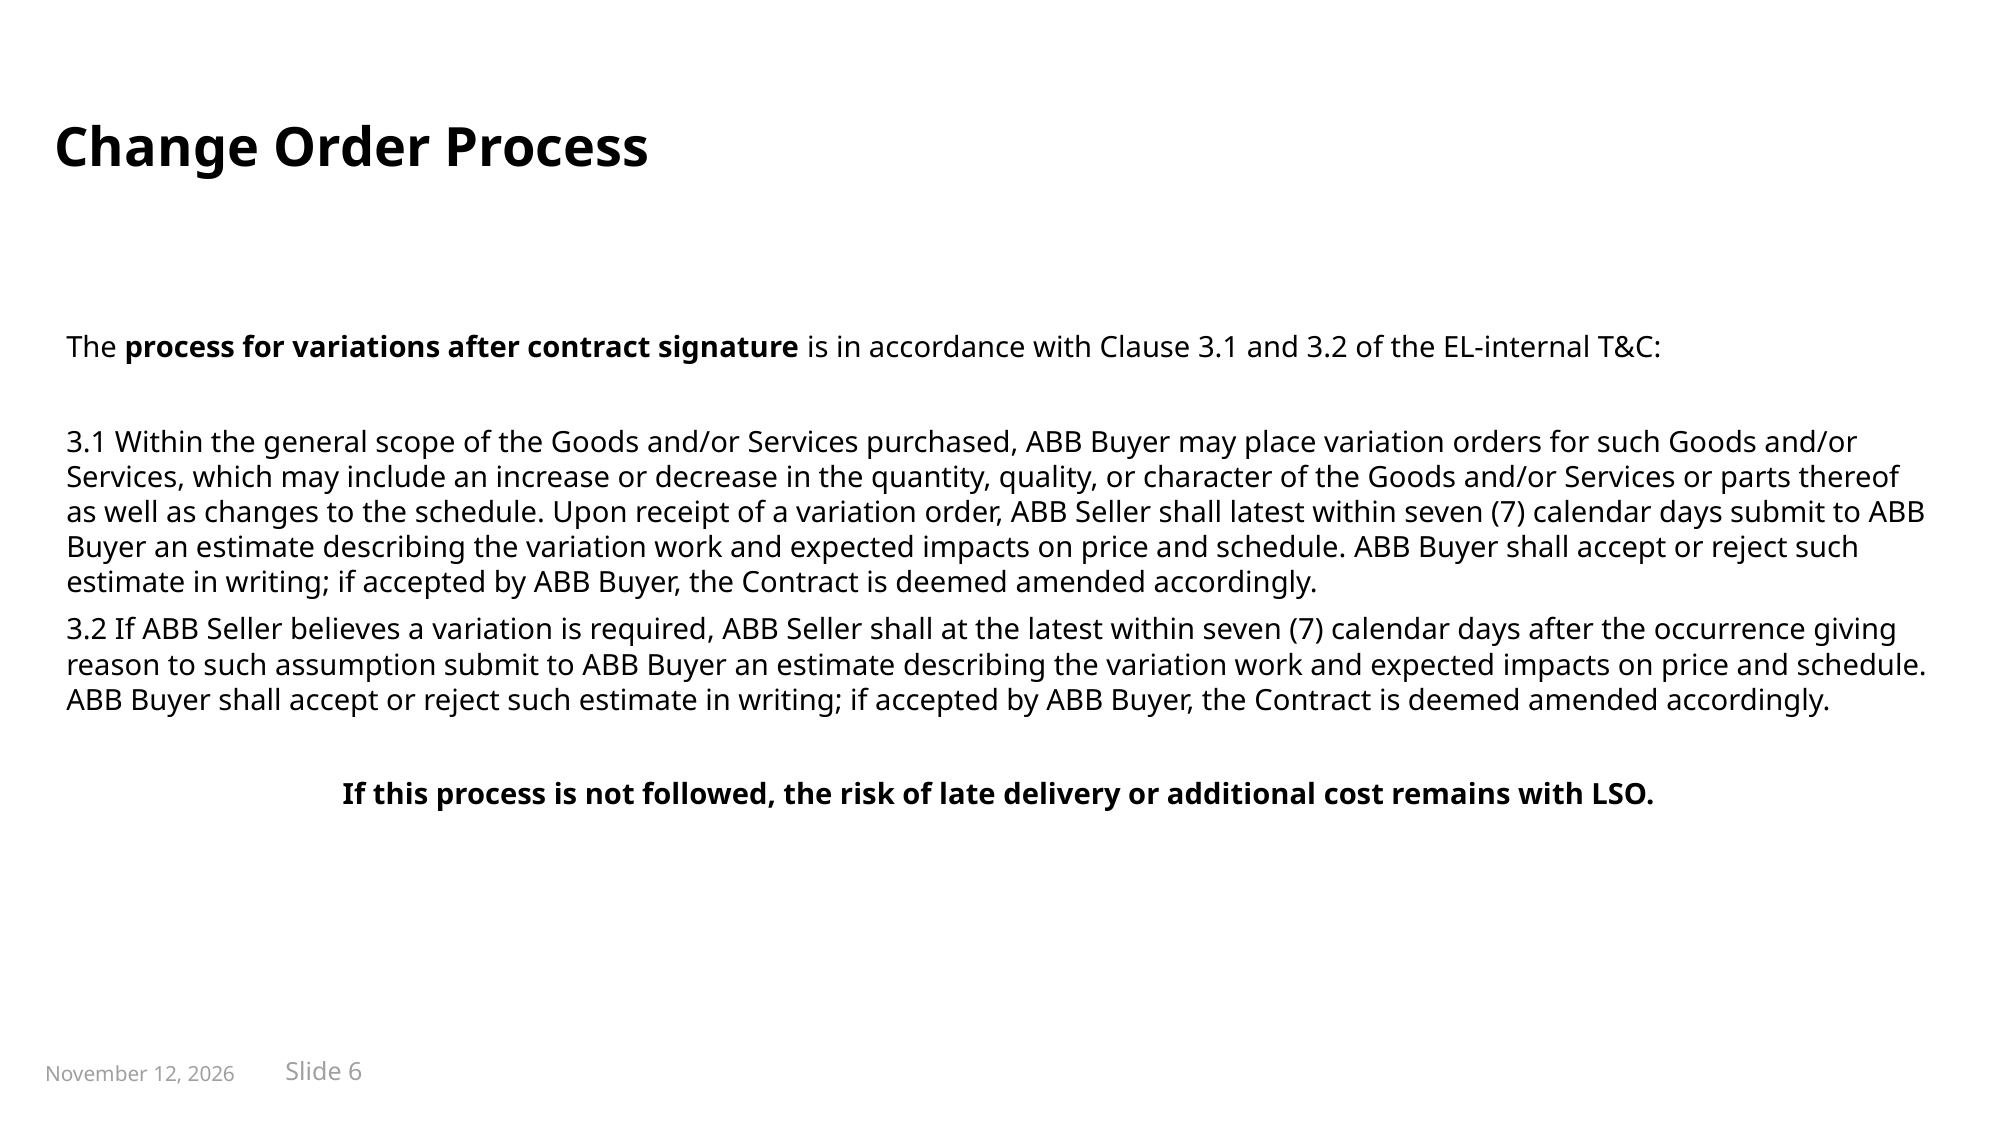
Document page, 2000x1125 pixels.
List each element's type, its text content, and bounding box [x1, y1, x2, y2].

title Change Order Process [54, 111, 1945, 177]
slide_number Slide 6 [285, 1061, 397, 1084]
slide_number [44, 1064, 236, 1084]
list The process for variations after contract signature is in accordance with Clause 3.1 and 3.2 of the EL-internal T&C: 3.1 Within the general scope of the Goods and/or Services purchased, ABB Buyer may place variation orders for such Goods and/or Services, which may include an increase or decrease in the quantity, quality, or character of the Goods and/or Services or parts thereof as well as changes to the schedule. Upon receipt of a variation order, ABB Seller shall latest within seven (7) calendar days submit to ABB Buyer an estimate describing the variation work and expected impacts on price and schedule. ABB Buyer shall accept or reject such estimate in writing; if accepted by ABB Buyer, the Contract is deemed amended accordingly. 3.2 If ABB Seller believes a variation is required, ABB Seller shall at the latest within seven (7) calendar days after the occurrence giving reason to such assumption submit to ABB Buyer an estimate describing the variation work and expected impacts on price and schedule. ABB Buyer shall accept or reject such estimate in writing; if accepted by ABB Buyer, the Contract is deemed amended accordingly. If this process is not followed, the risk of late delivery or additional cost remains with LSO. [54, 316, 1944, 970]
